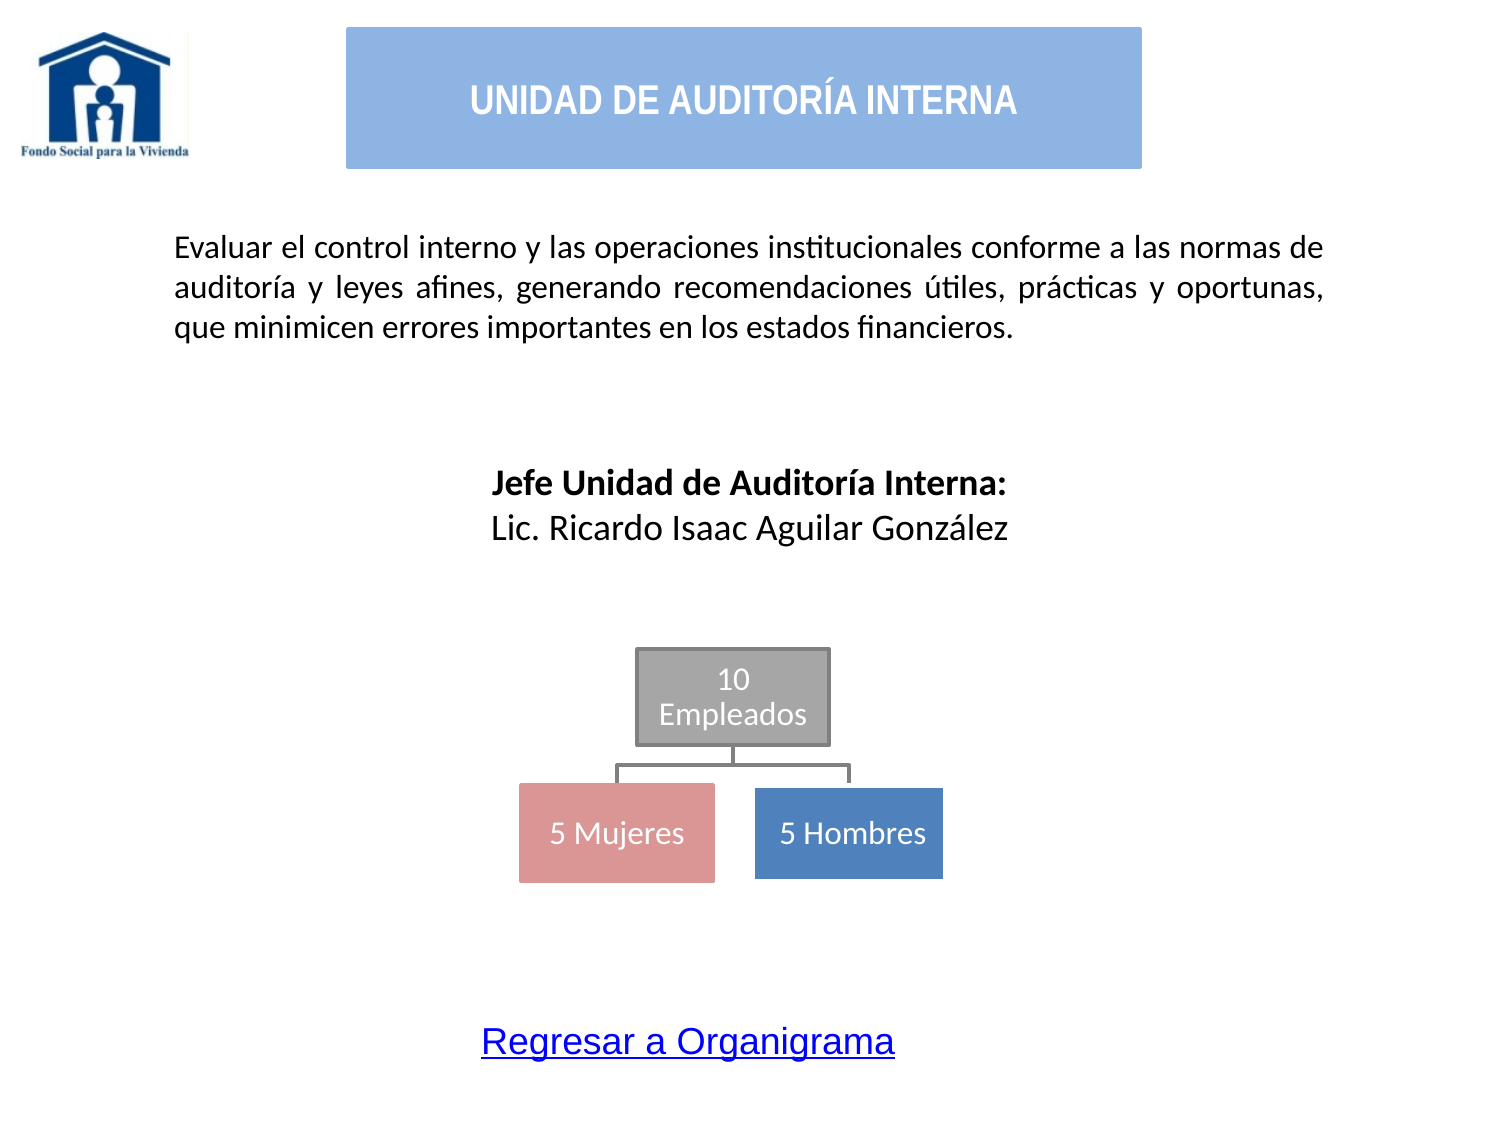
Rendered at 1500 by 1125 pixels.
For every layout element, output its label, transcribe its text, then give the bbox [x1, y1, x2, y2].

picture [21, 32, 190, 159]
text_box UNIDAD DE AUDITORÍA INTERNA [346, 27, 1142, 169]
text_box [485, 648, 981, 882]
text_box Regresar a Organigrama [466, 1009, 957, 1070]
text_box Jefe Unidad de Auditoría Interna: Lic. Ricardo Isaac Aguilar González [445, 450, 1055, 600]
text_box Evaluar el control interno y las operaciones institucionales conforme a las normas de auditoría y leyes afines, generando recomendaciones útiles, prácticas y oportunas, que minimicen errores importantes en los estados financieros. [159, 218, 1341, 353]
